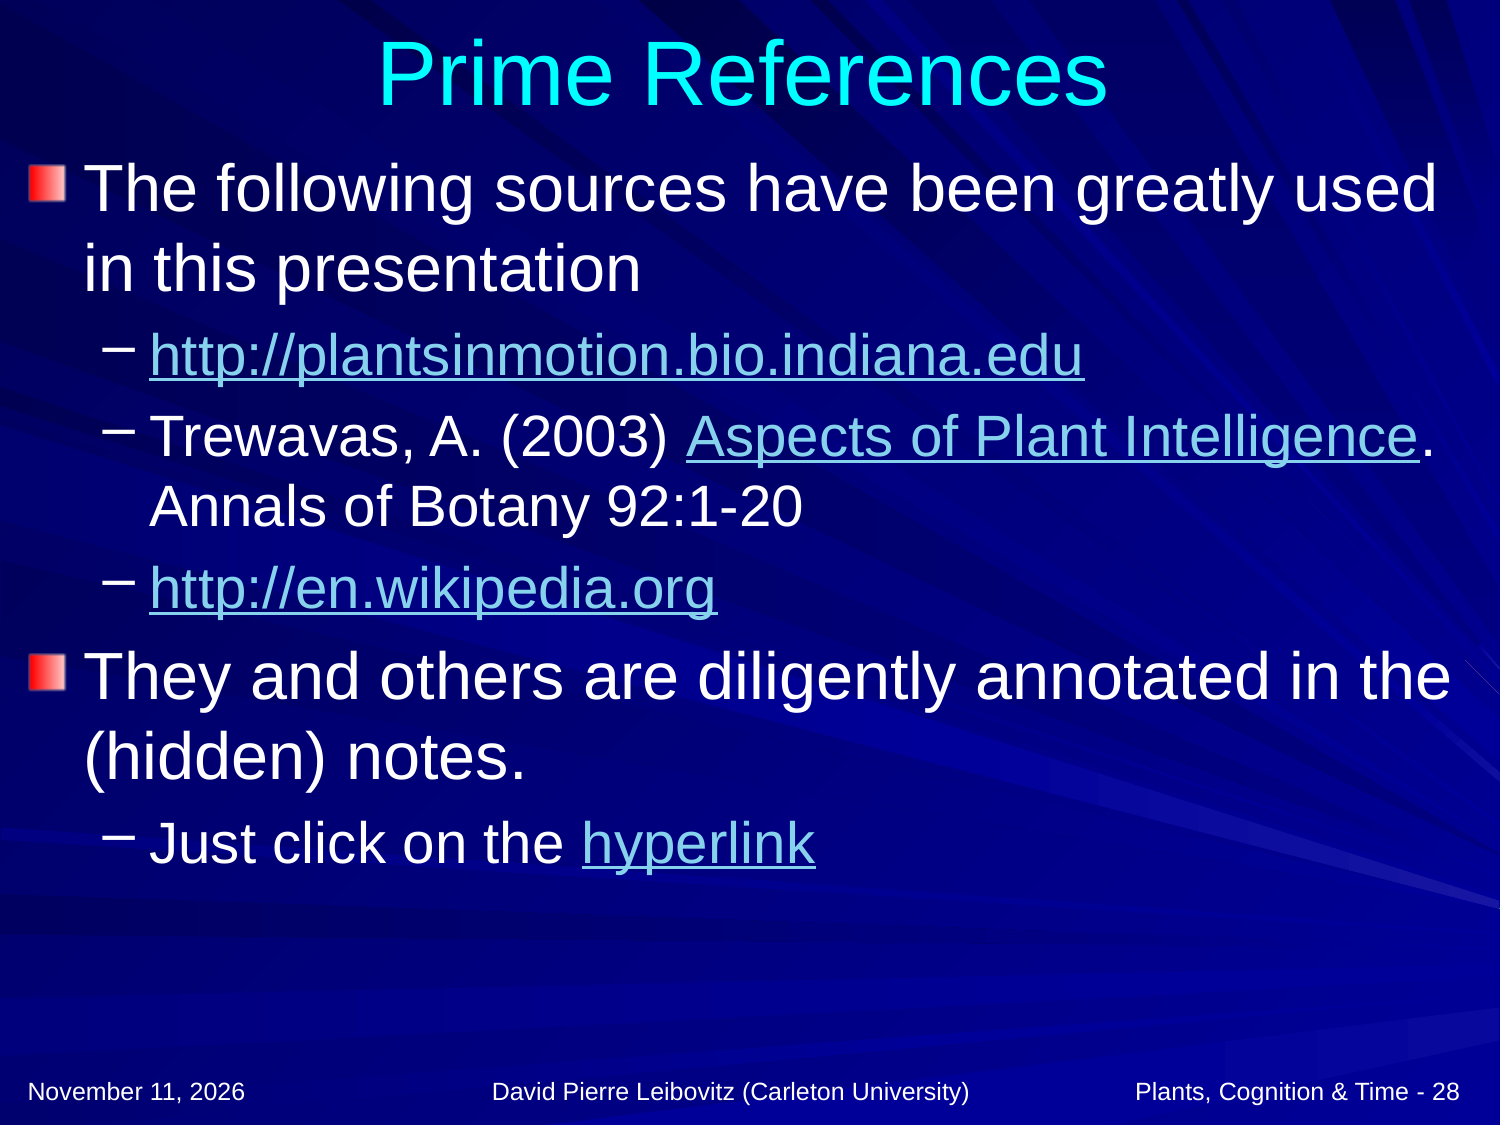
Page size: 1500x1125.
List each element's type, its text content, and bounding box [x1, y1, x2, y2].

picture [27, 652, 70, 695]
picture [27, 163, 70, 206]
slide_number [12, 1062, 363, 1113]
list The following sources have been greatly used in this presentation http://plantsinmotion.bio.indiana.edu Trewavas, A. (2003) Aspects of Plant Intelligence. Annals of Botany 92:1-20 http://en.wikipedia.org They and others are diligently annotated in the (hidden) notes. Just click on the hyperlink [12, 137, 1476, 1051]
slide_number Plants, Cognition & Time - 28 [1099, 1062, 1476, 1113]
footer David Pierre Leibovitz (Carleton University) [374, 1062, 1088, 1113]
title Prime References [12, 12, 1476, 126]
